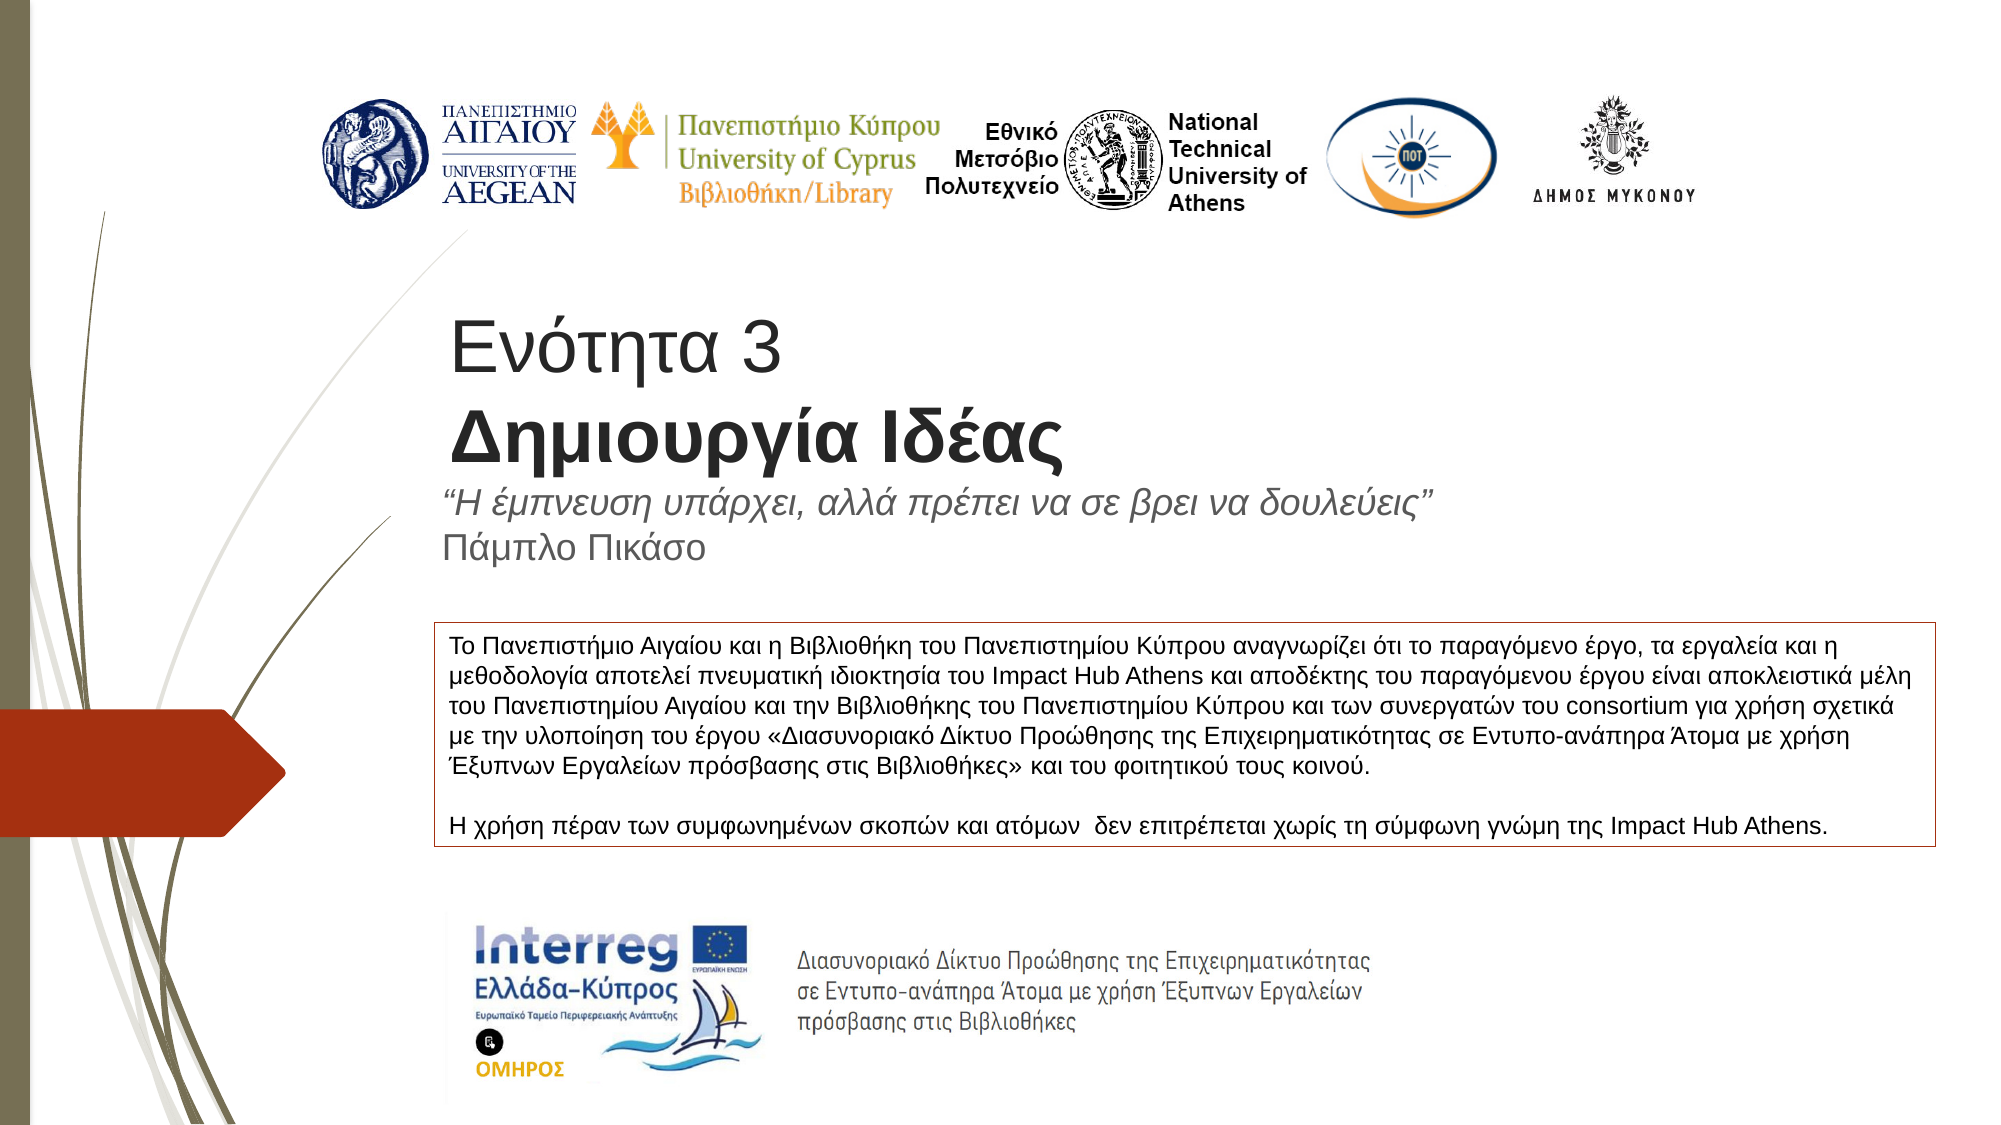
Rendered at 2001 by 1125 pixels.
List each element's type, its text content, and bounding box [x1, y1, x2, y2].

picture [443, 899, 1613, 1106]
title Ενότητα 3 Δημιουργία Ιδέας [434, 169, 1897, 541]
subtitle “Η έμπνευση υπάρχει, αλλά πρέπει να σε βρει να δουλεύεις” Πάμπλο Πικάσο [426, 470, 1890, 655]
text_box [321, 86, 1707, 226]
text_box Το Πανεπιστήμιο Αιγαίου και η Βιβλιοθήκη του Πανεπιστημίου Κύπρου αναγνωρίζει ότι το παραγόμενο έργο, τα εργαλεία και η μεθοδολογία αποτελεί πνευματική ιδιοκτησία του Impact Hub Athens και αποδέκτης του παραγόμενου έργου είναι αποκλειστικά μέλη του Πανεπιστημίου Αιγαίου και την Βιβλιοθήκης του Πανεπιστημίου Κύπρου και των συνεργατών του consortium για χρήση σχετικά με την υλοποίηση του έργου «Διασυνοριακό Δίκτυο Προώθησης της Επιχειρηματικότητας σε Εντυπο-ανάπηρα Άτομα με χρήση Έξυπνων Εργαλείων πρόσβασης στις Βιβλιοθήκες» και του φοιτητικού τους κοινού. Η χρήση πέραν των συμφωνημένων σκοπών και ατόμων δεν επιτρέπεται χωρίς τη σύμφωνη γνώμη της Impact Hub Athens. [434, 622, 1936, 847]
